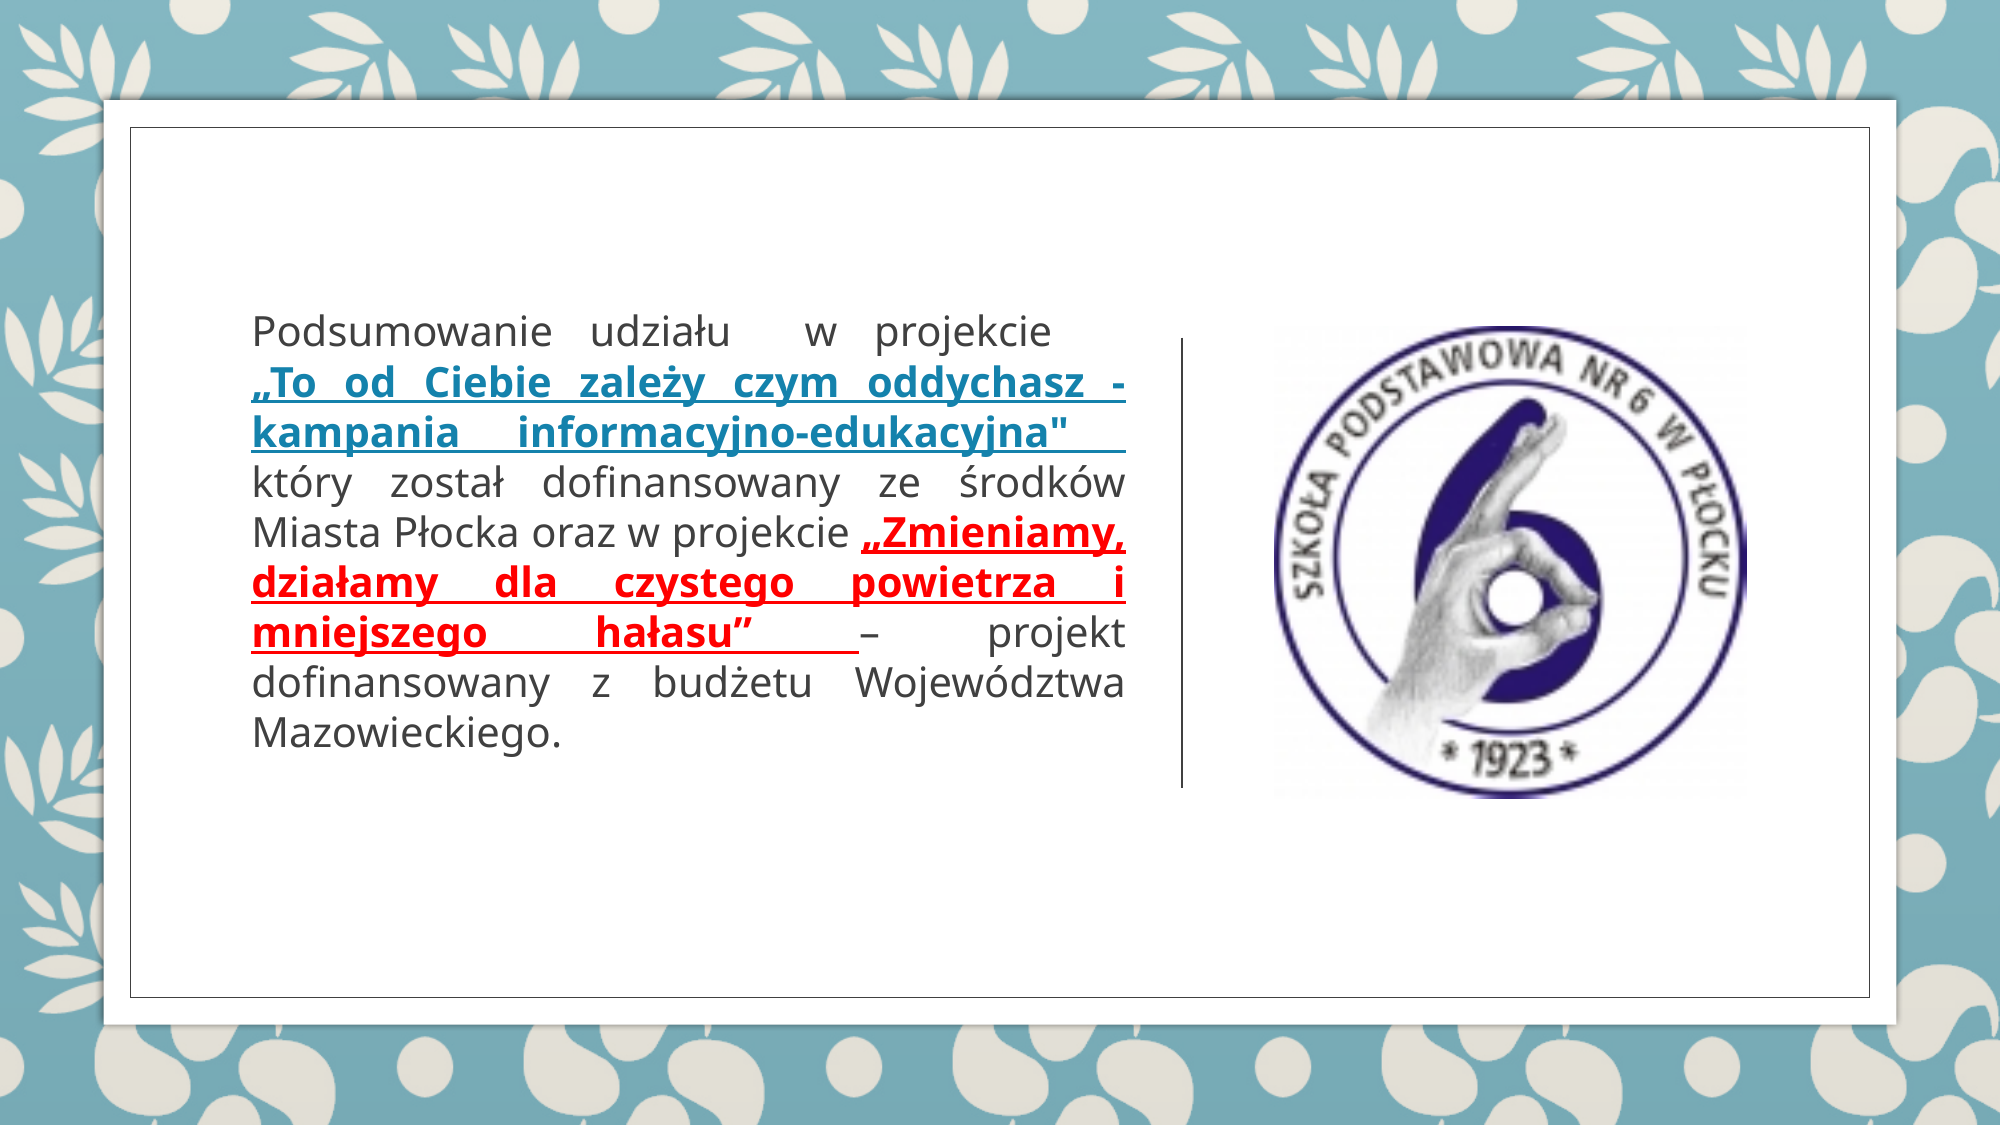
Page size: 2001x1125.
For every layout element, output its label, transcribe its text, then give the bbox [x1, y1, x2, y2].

list Podsumowanie udziału w projekcie „To od Ciebie zależy czym oddychasz -kampania informacyjno-edukacyjna" który został dofinansowany ze środków Miasta Płocka oraz w projekcie „Zmieniamy, działamy dla czystego powietrza i mniejszego hałasu” – projekt dofinansowany z budżetu Województwa Mazowieckiego. [236, 233, 1141, 892]
text_box [0, 0, 2000, 1125]
text_box [130, 127, 1870, 998]
picture [1274, 326, 1747, 799]
text_box [103, 100, 1897, 1025]
